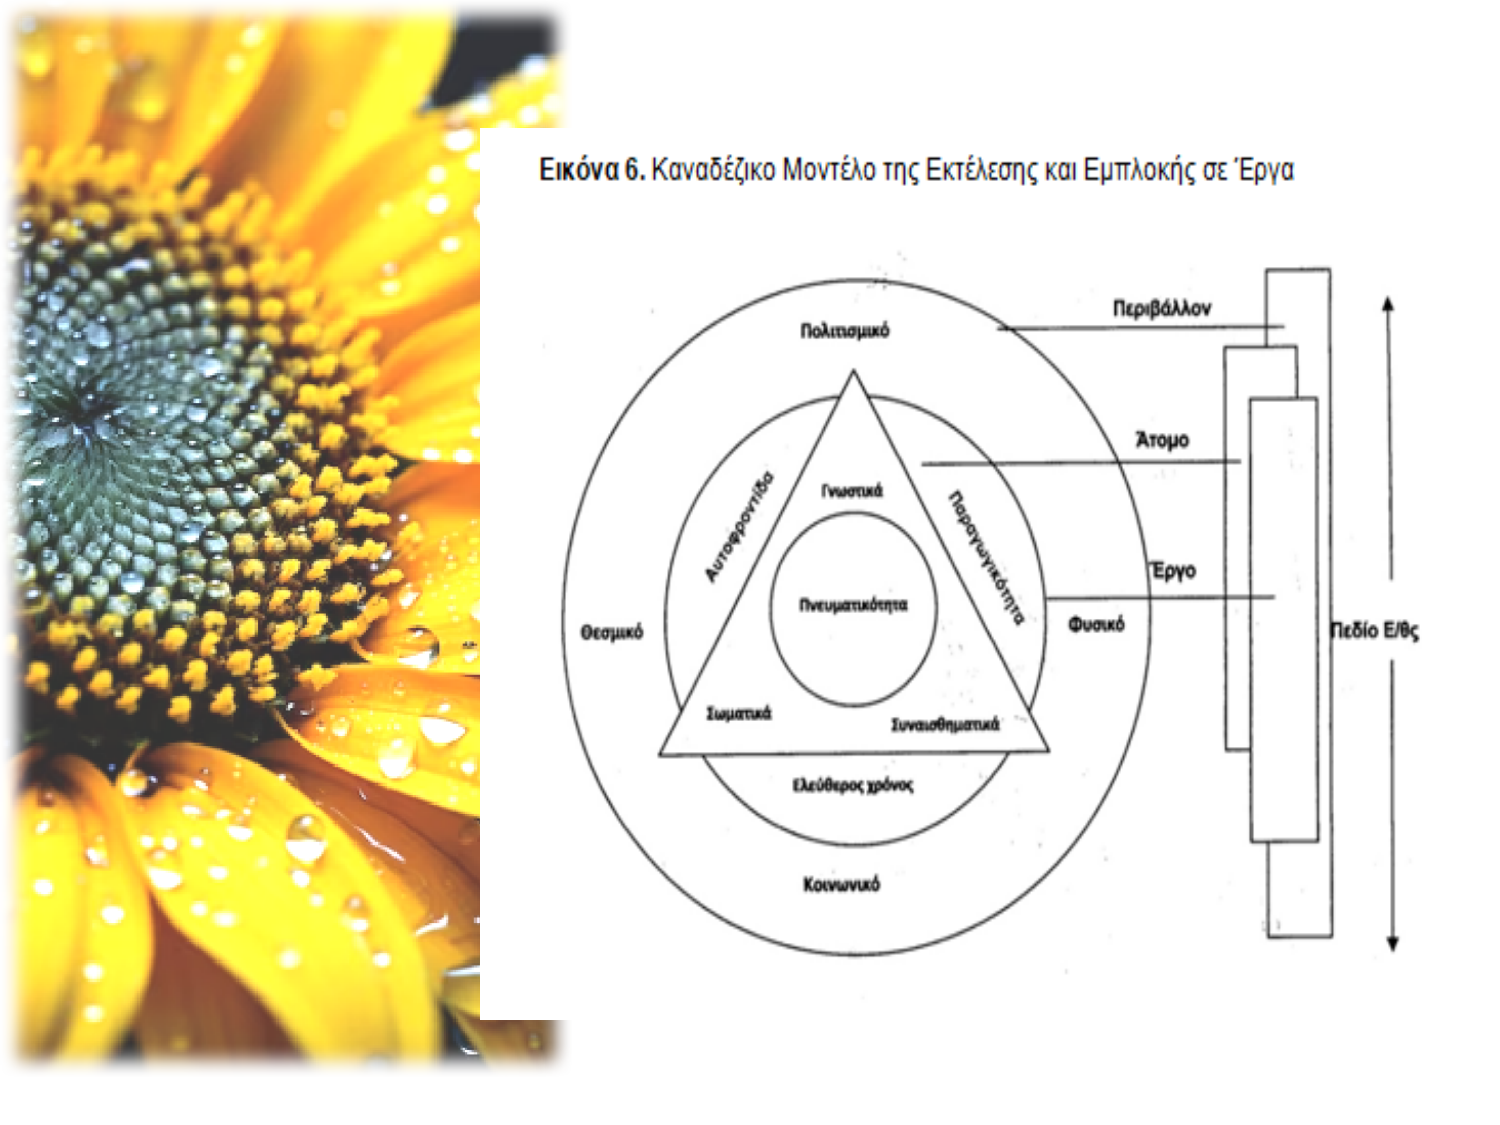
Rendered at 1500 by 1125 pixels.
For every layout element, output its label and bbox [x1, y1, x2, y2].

list [0, 0, 574, 1079]
picture [480, 128, 1500, 1020]
